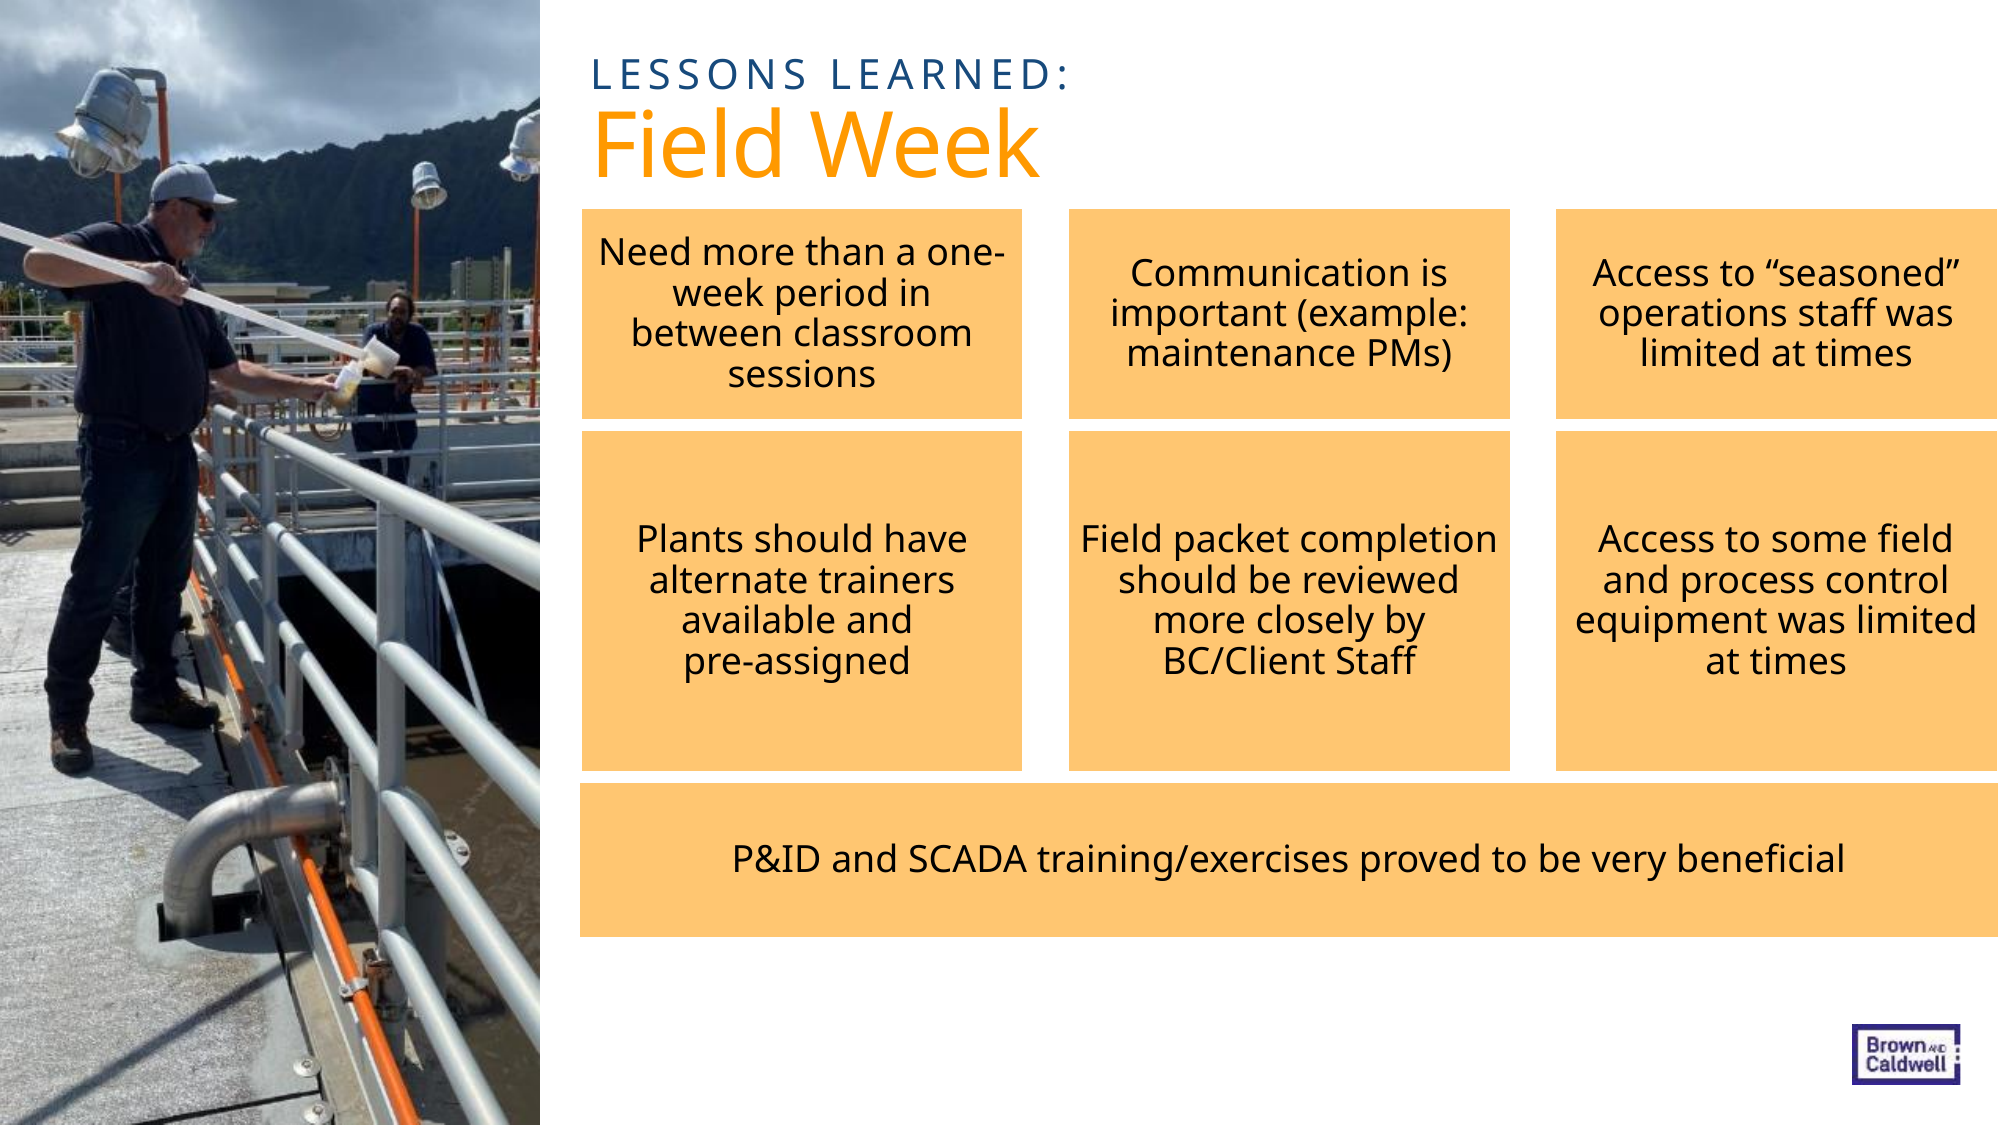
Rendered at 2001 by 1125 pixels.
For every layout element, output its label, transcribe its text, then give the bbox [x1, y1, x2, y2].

title LESSONS LEARNED: Field Week [575, 45, 1891, 206]
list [578, 156, 2000, 1058]
picture [1852, 1058, 1961, 1085]
picture [0, 0, 540, 1125]
